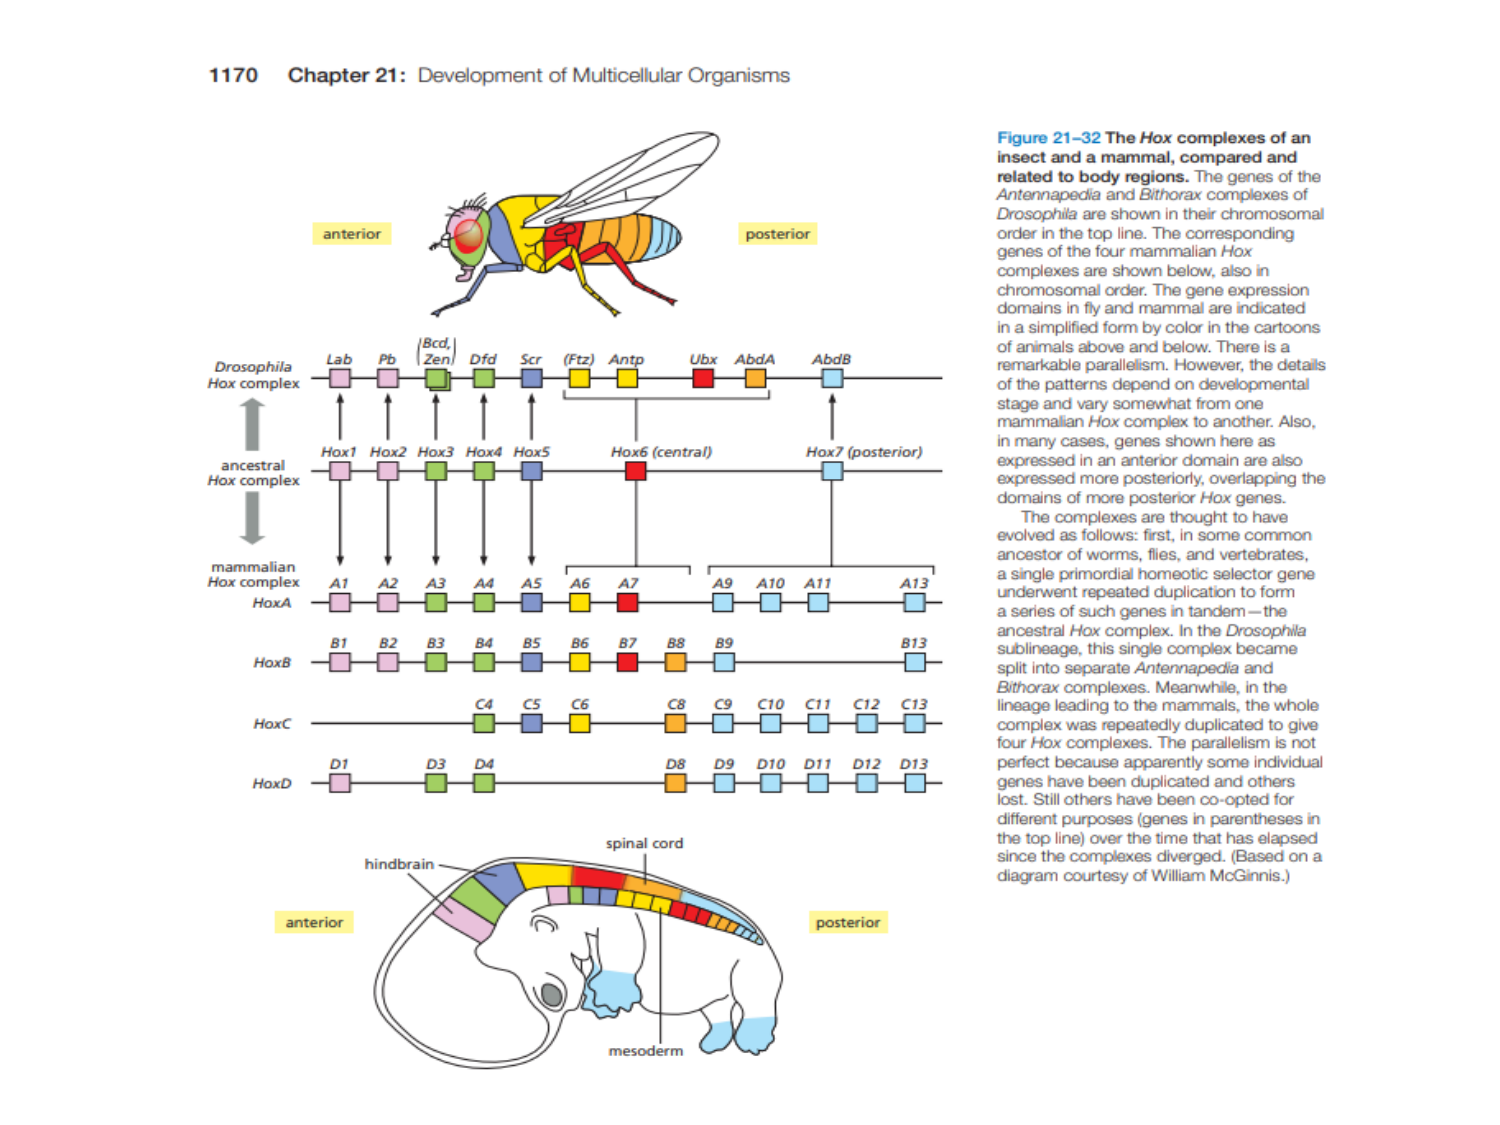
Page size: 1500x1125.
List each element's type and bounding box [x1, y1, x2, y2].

picture [182, 41, 1365, 1095]
